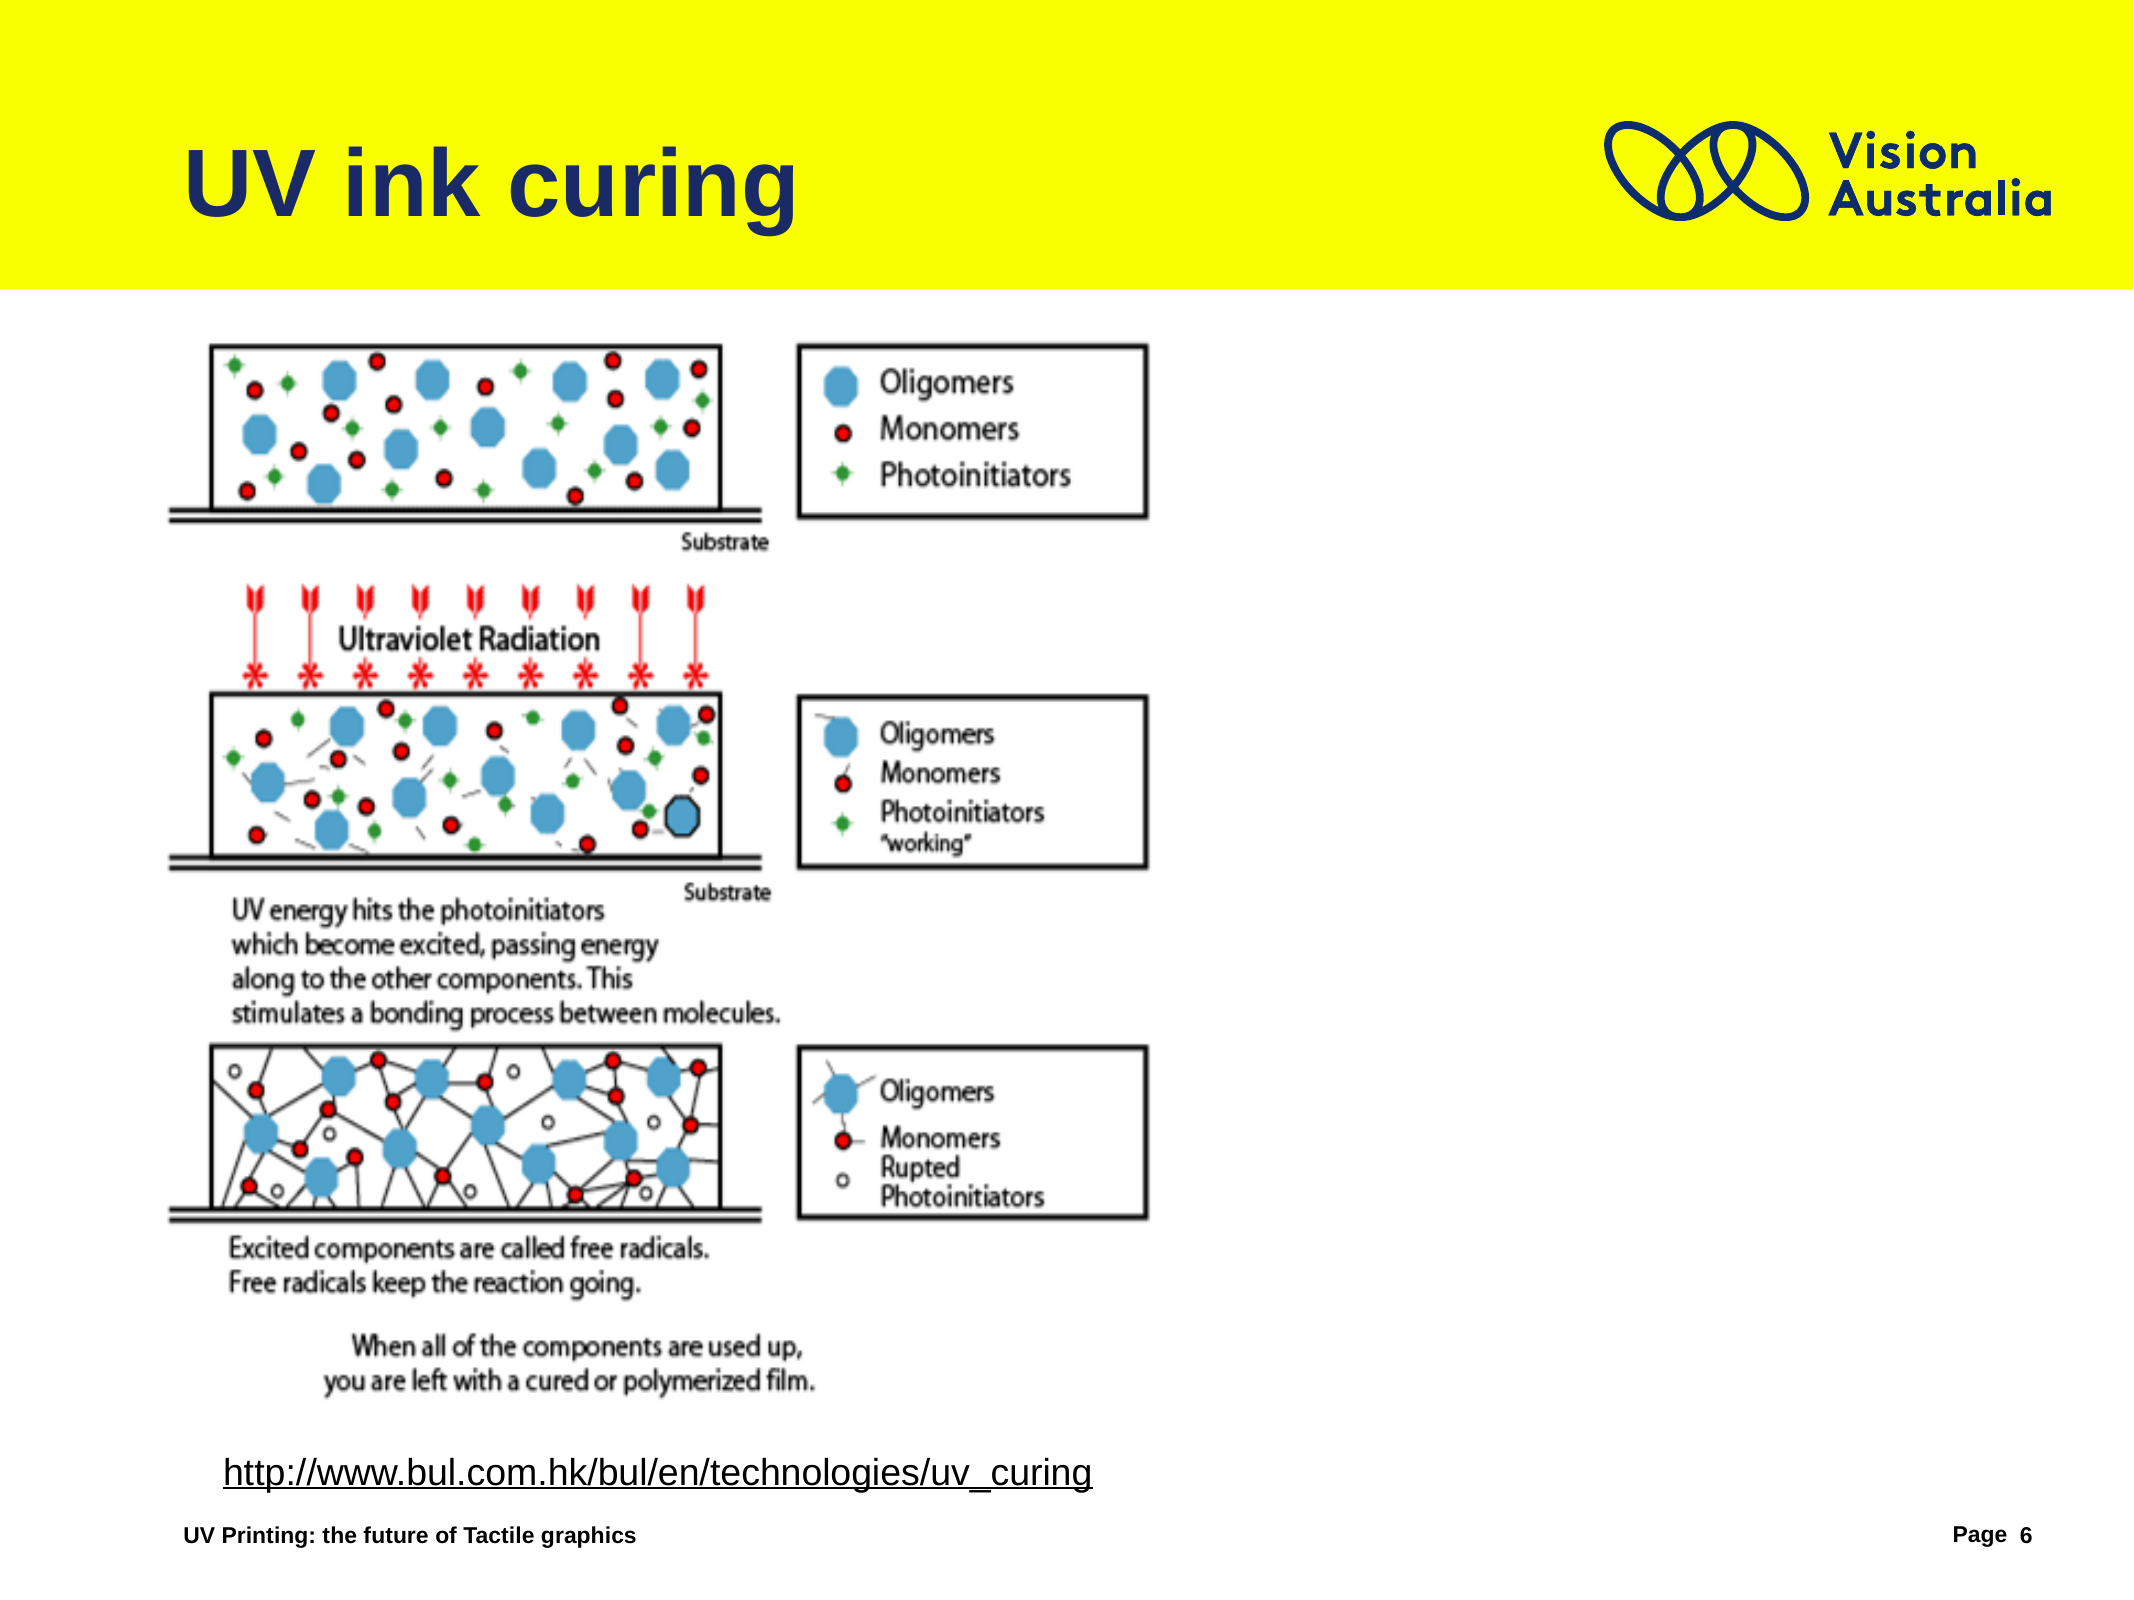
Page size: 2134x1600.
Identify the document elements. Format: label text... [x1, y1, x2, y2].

title UV ink curing [183, 84, 1523, 238]
slide_number 6 [2019, 1520, 2050, 1550]
footer UV Printing: the future of Tactile graphics [183, 1520, 1660, 1550]
text_box http://www.bul.com.hk/bul/en/technologies/uv_curing [208, 1433, 1108, 1501]
picture [157, 337, 1159, 1415]
